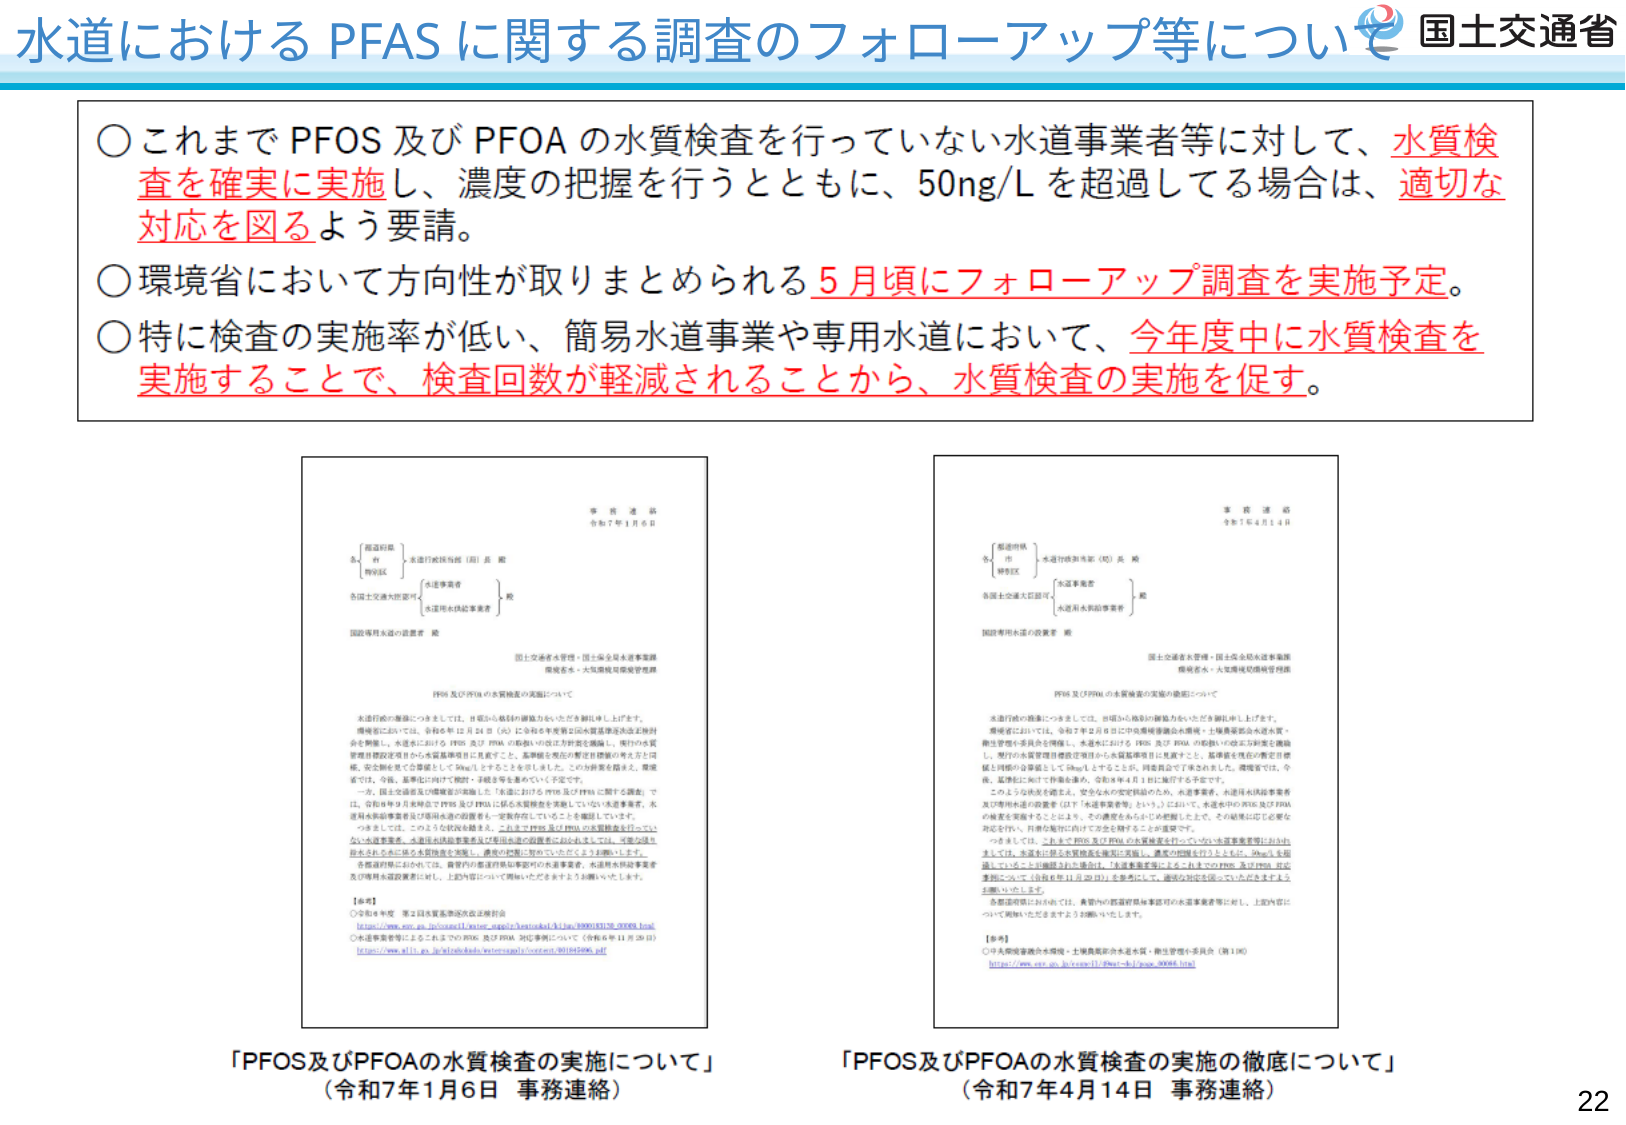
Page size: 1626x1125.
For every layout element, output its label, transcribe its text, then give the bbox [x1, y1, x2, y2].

picture [56, 99, 1543, 1123]
text_box 水道におけるPFASに関する調査のフォローアップ等について [0, 0, 1543, 79]
picture [0, 55, 1625, 82]
slide_number 21 [1545, 1046, 1625, 1125]
